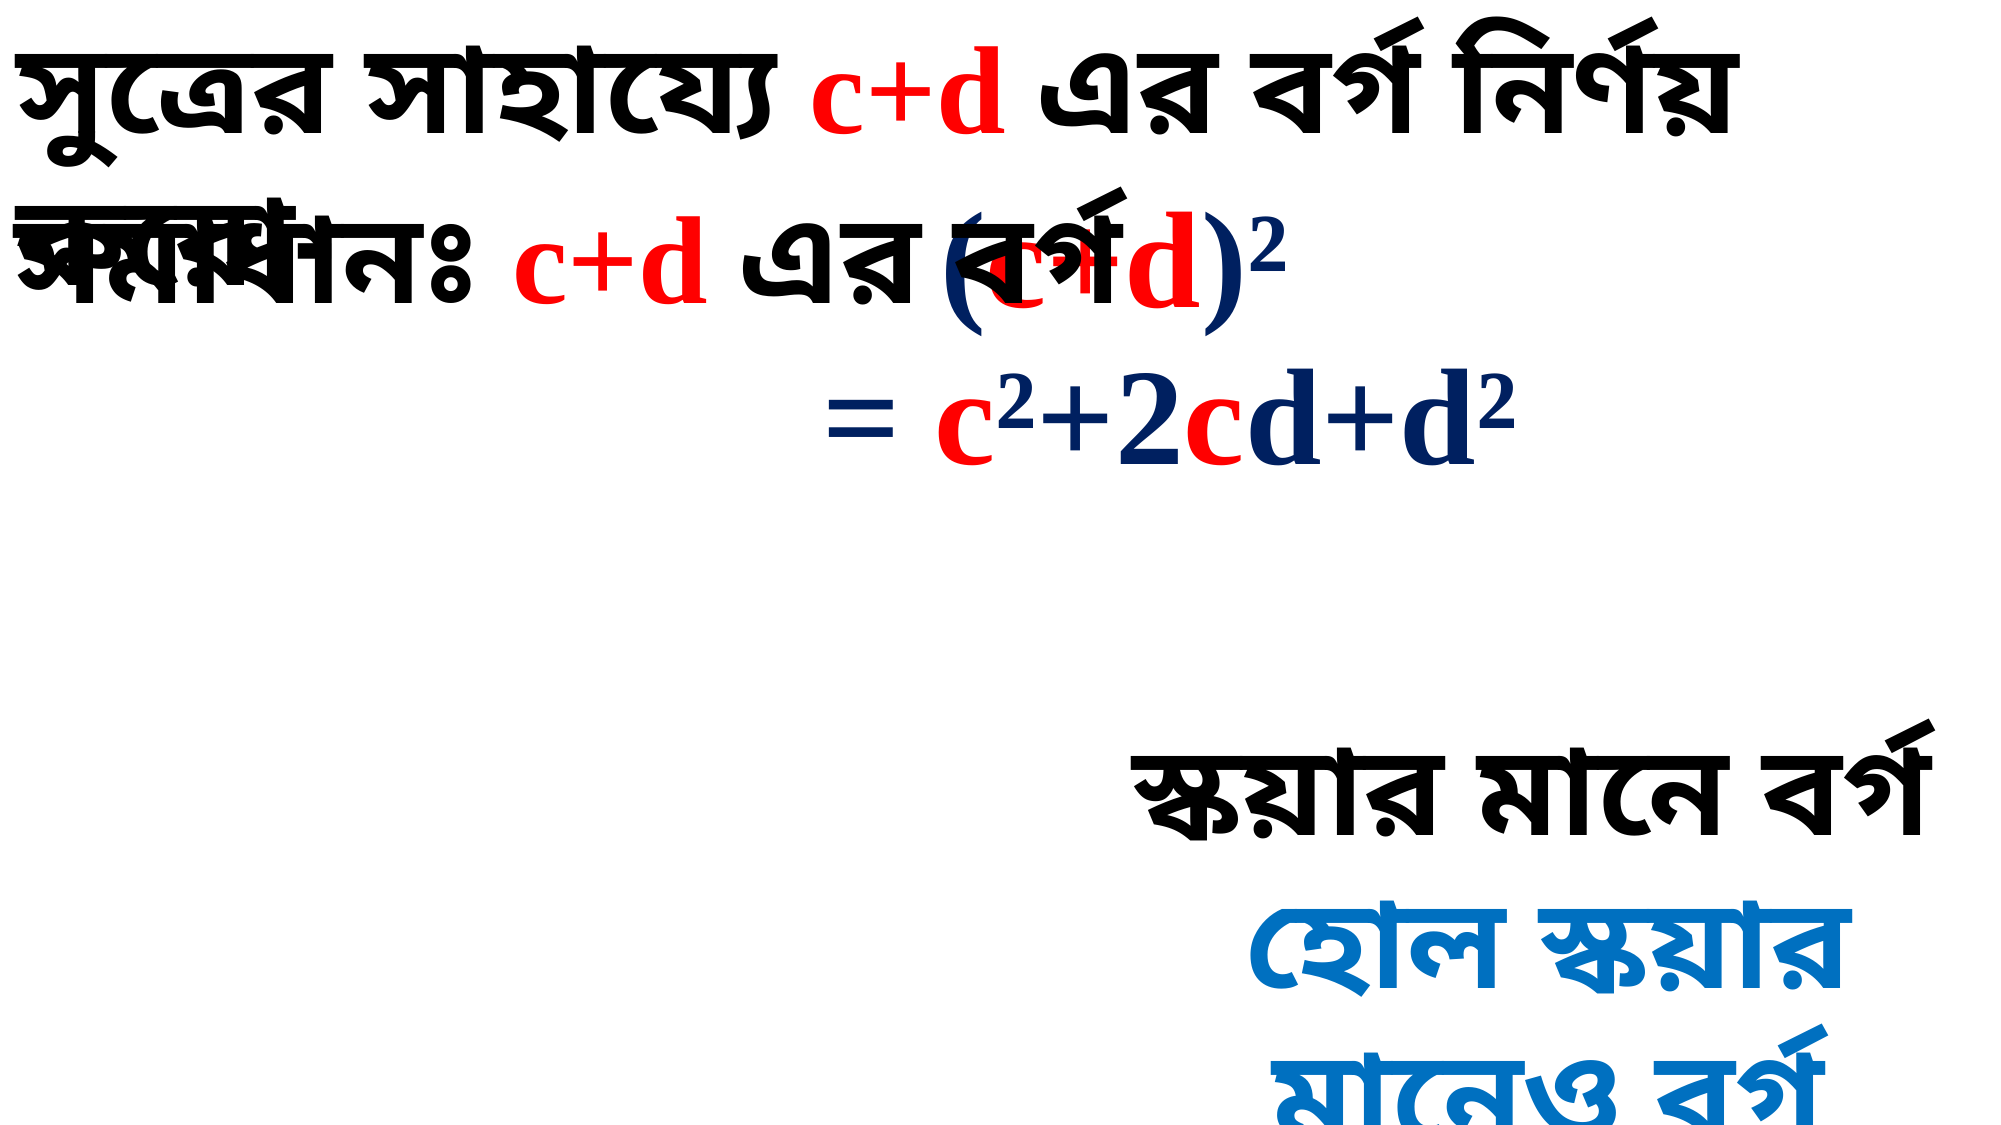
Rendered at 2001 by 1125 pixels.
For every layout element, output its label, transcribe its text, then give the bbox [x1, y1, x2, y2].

text_box সুত্রের সাহায্যে c+d এর বর্গ নির্ণয় করো- [1, 0, 2000, 169]
text_box সমাধানঃ c+d এর বর্গ [0, 169, 2000, 337]
text_box = c²+2cd+d² [807, 337, 1562, 500]
text_box স্কয়ার মানে বর্গ হোল স্কয়ার মানেও বর্গ [1097, 701, 2000, 1125]
